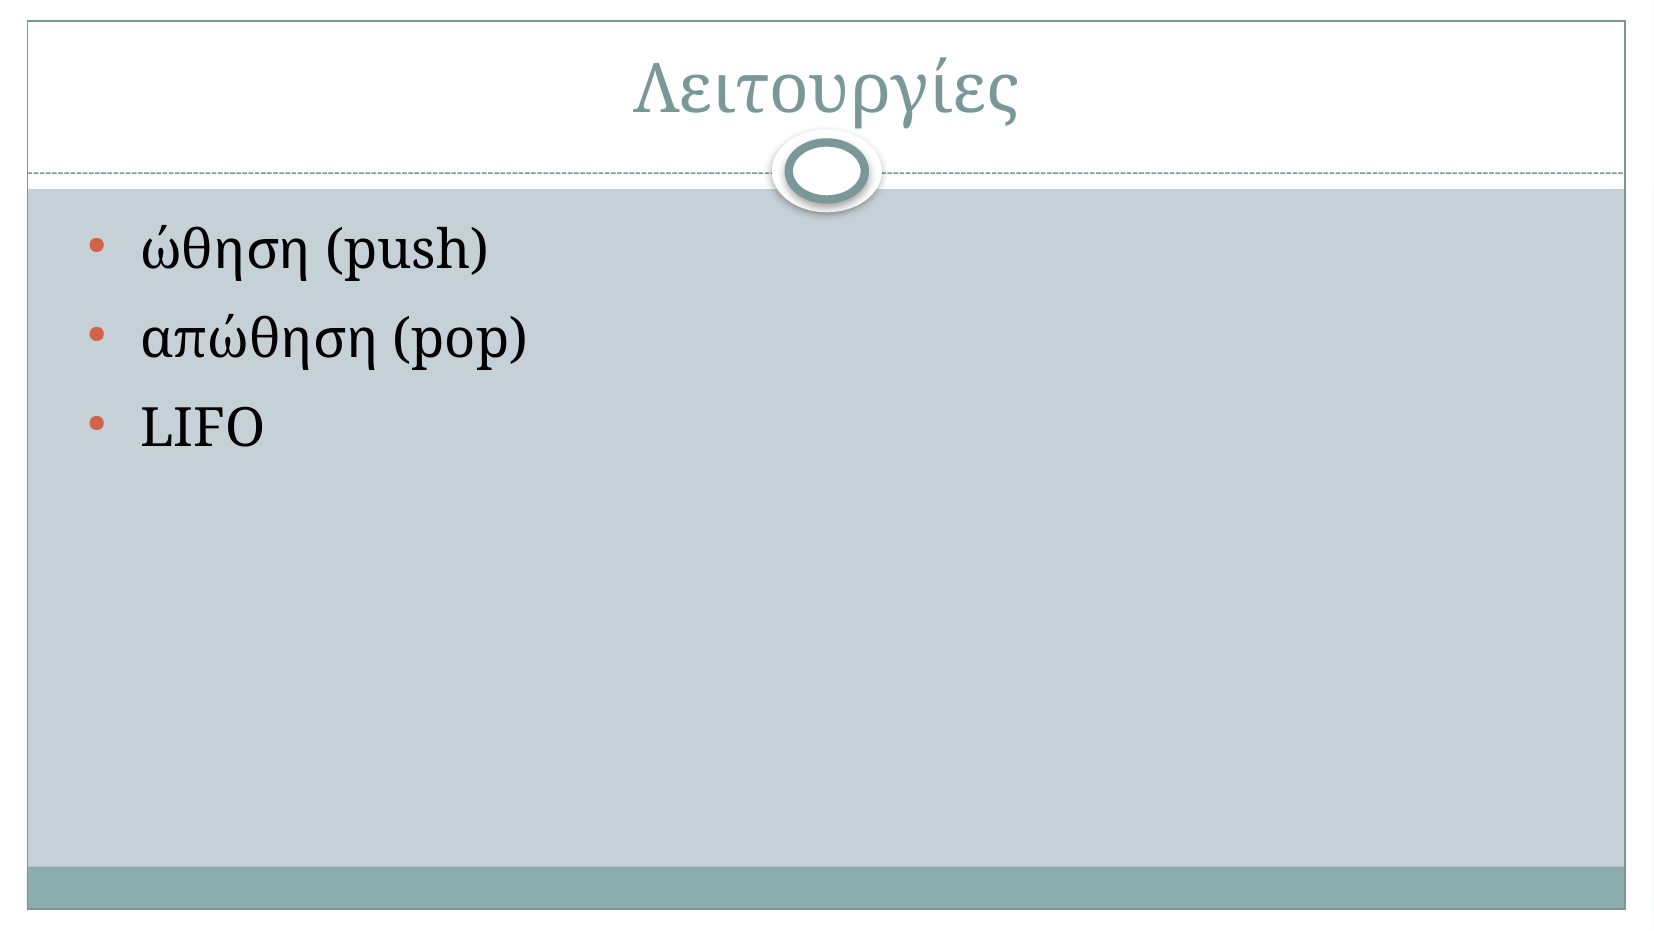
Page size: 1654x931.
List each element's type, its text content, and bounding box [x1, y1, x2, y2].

list ώθηση (push) απώθηση (pop) LIFO [54, 207, 1593, 828]
title Λειτουργίες [54, 31, 1598, 134]
